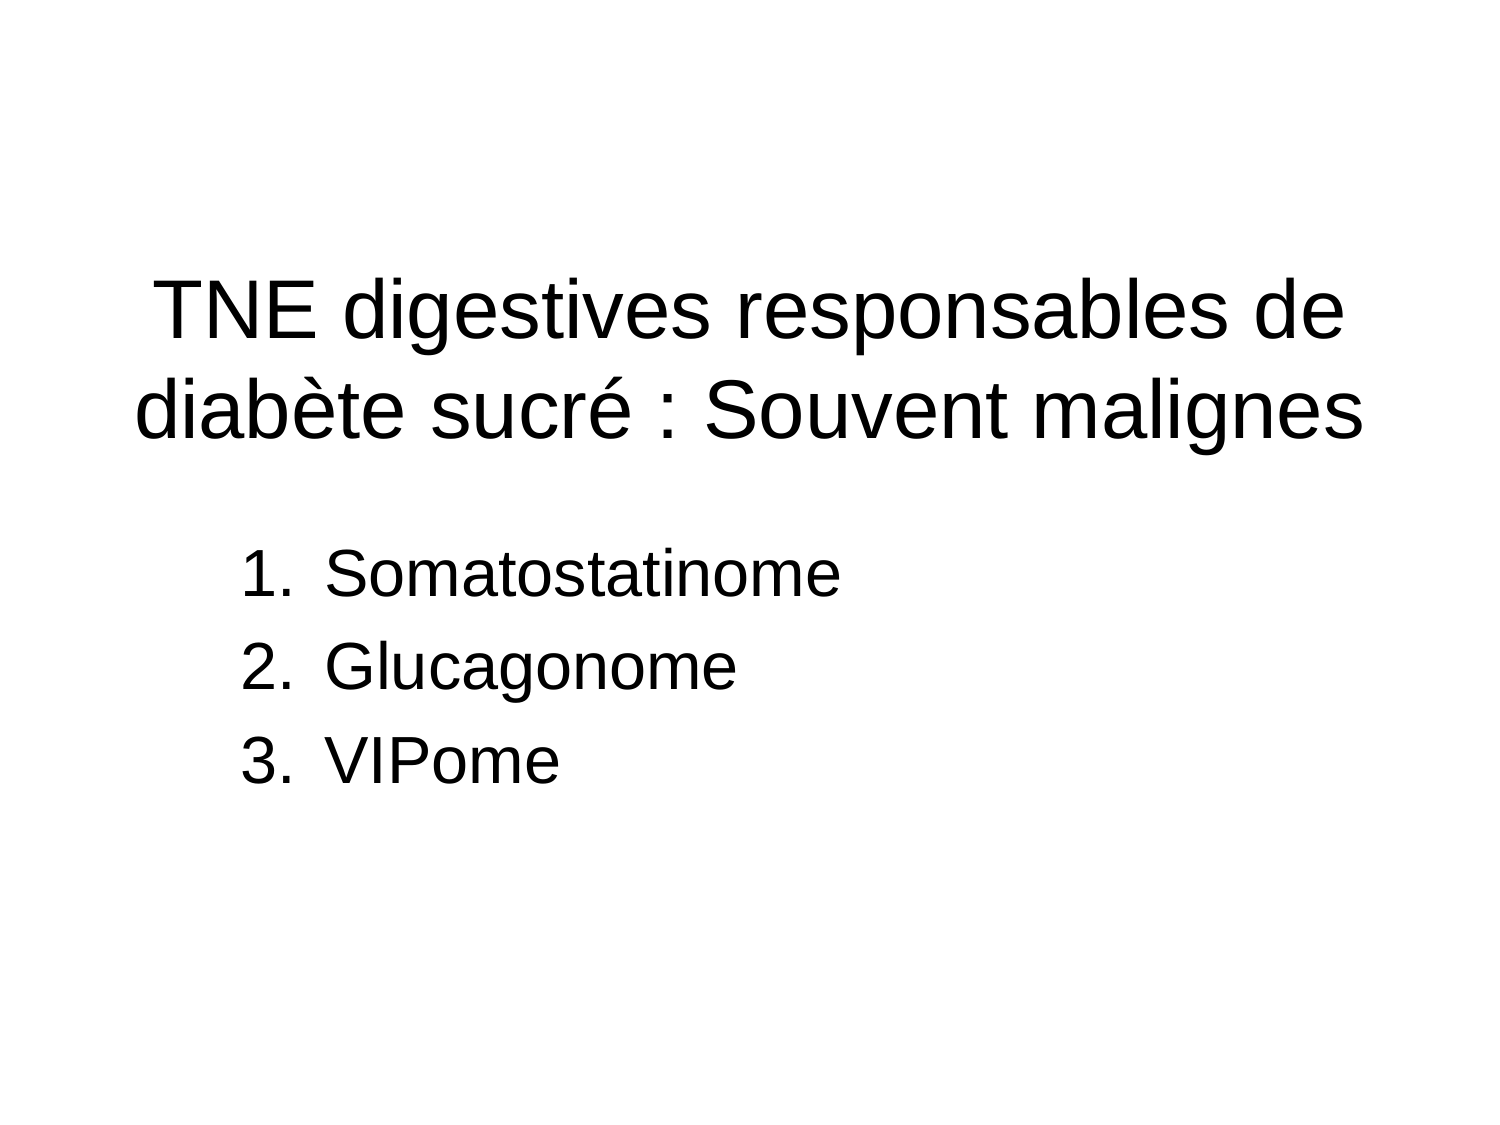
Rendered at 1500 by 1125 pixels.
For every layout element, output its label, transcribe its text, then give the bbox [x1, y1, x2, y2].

subtitle Somatostatinome Glucagonome VIPome [225, 522, 1275, 810]
title TNE digestives responsables de diabète sucré : Souvent malignes [112, 234, 1388, 476]
